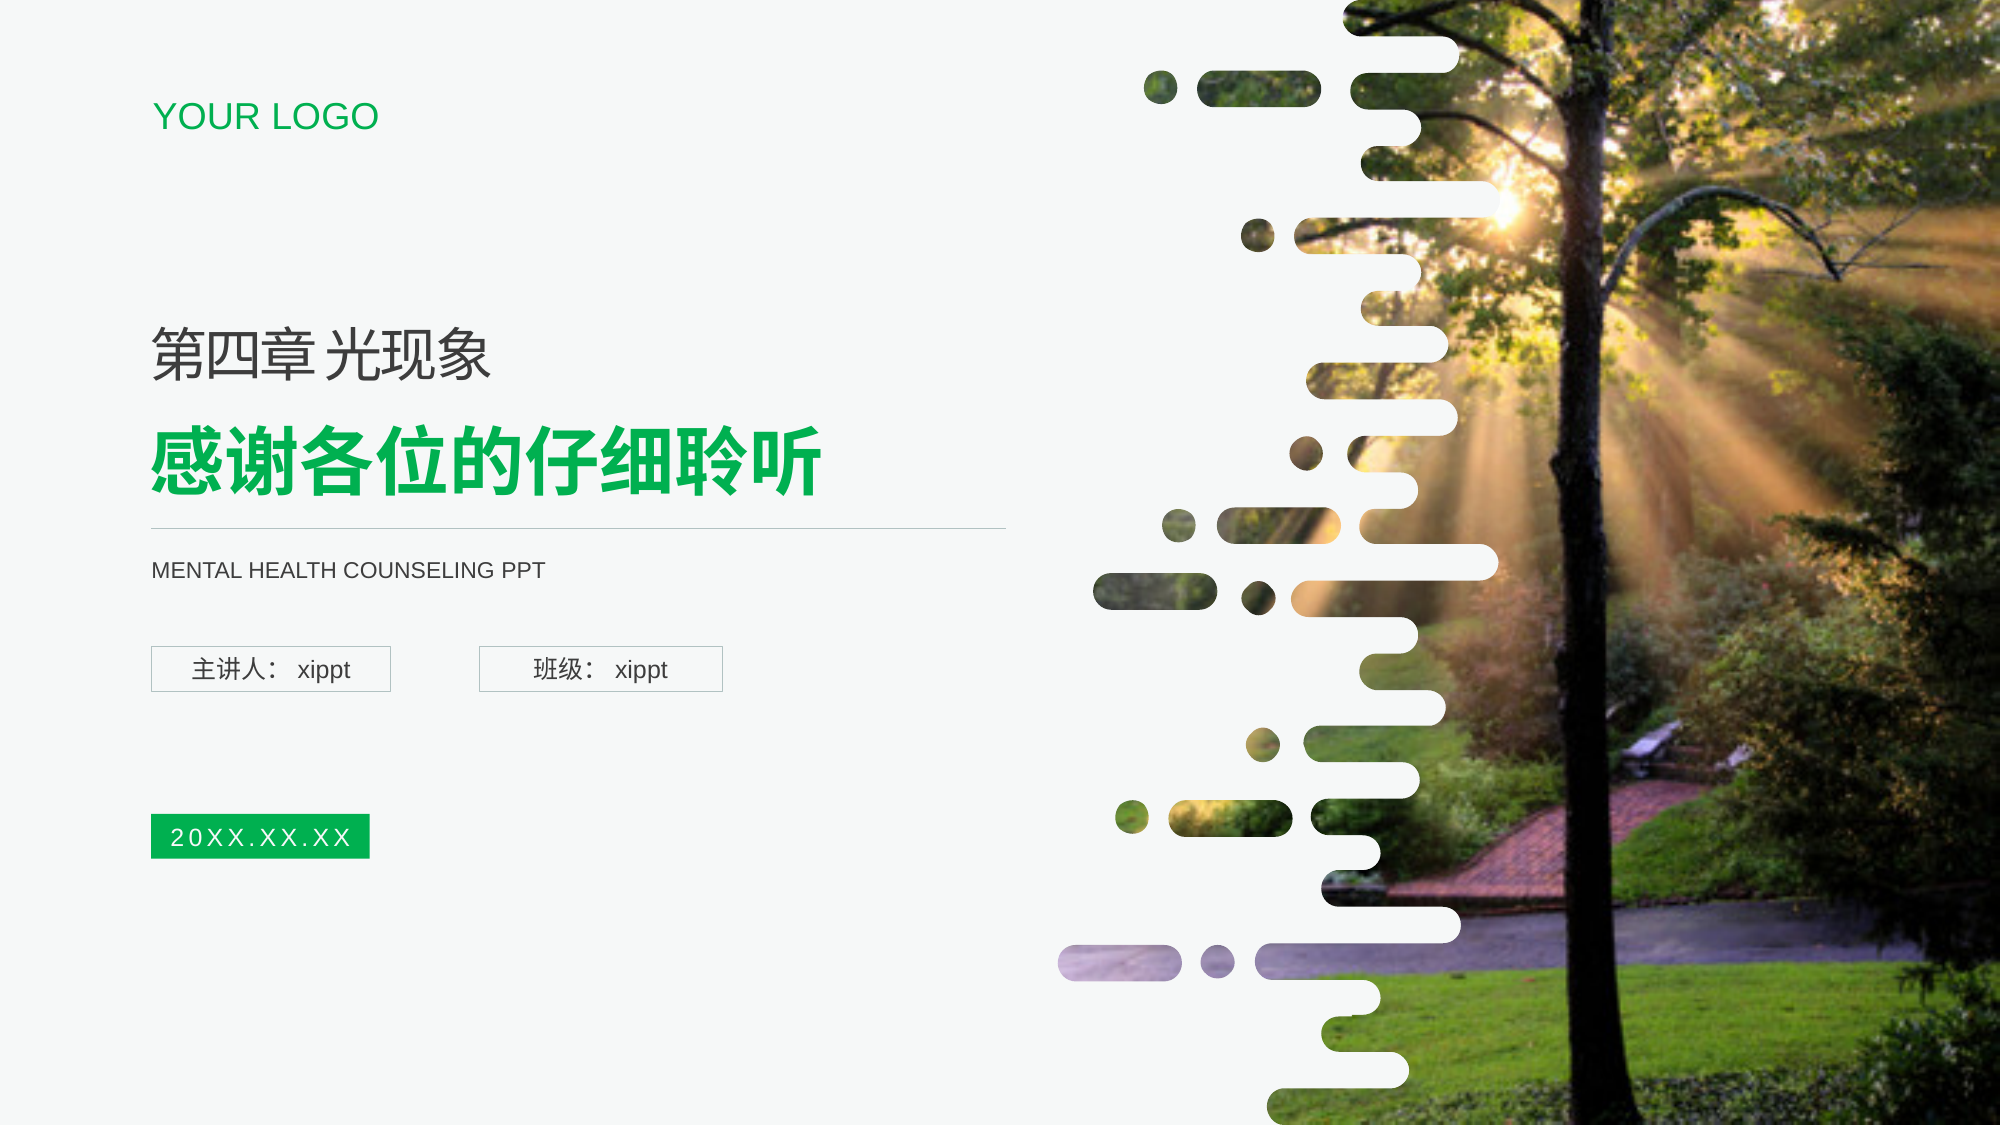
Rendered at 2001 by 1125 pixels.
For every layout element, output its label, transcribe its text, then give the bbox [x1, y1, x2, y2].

text_box YOUR LOGO [138, 84, 395, 145]
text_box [134, 310, 1044, 586]
picture [1057, 0, 2000, 1125]
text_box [151, 646, 723, 866]
